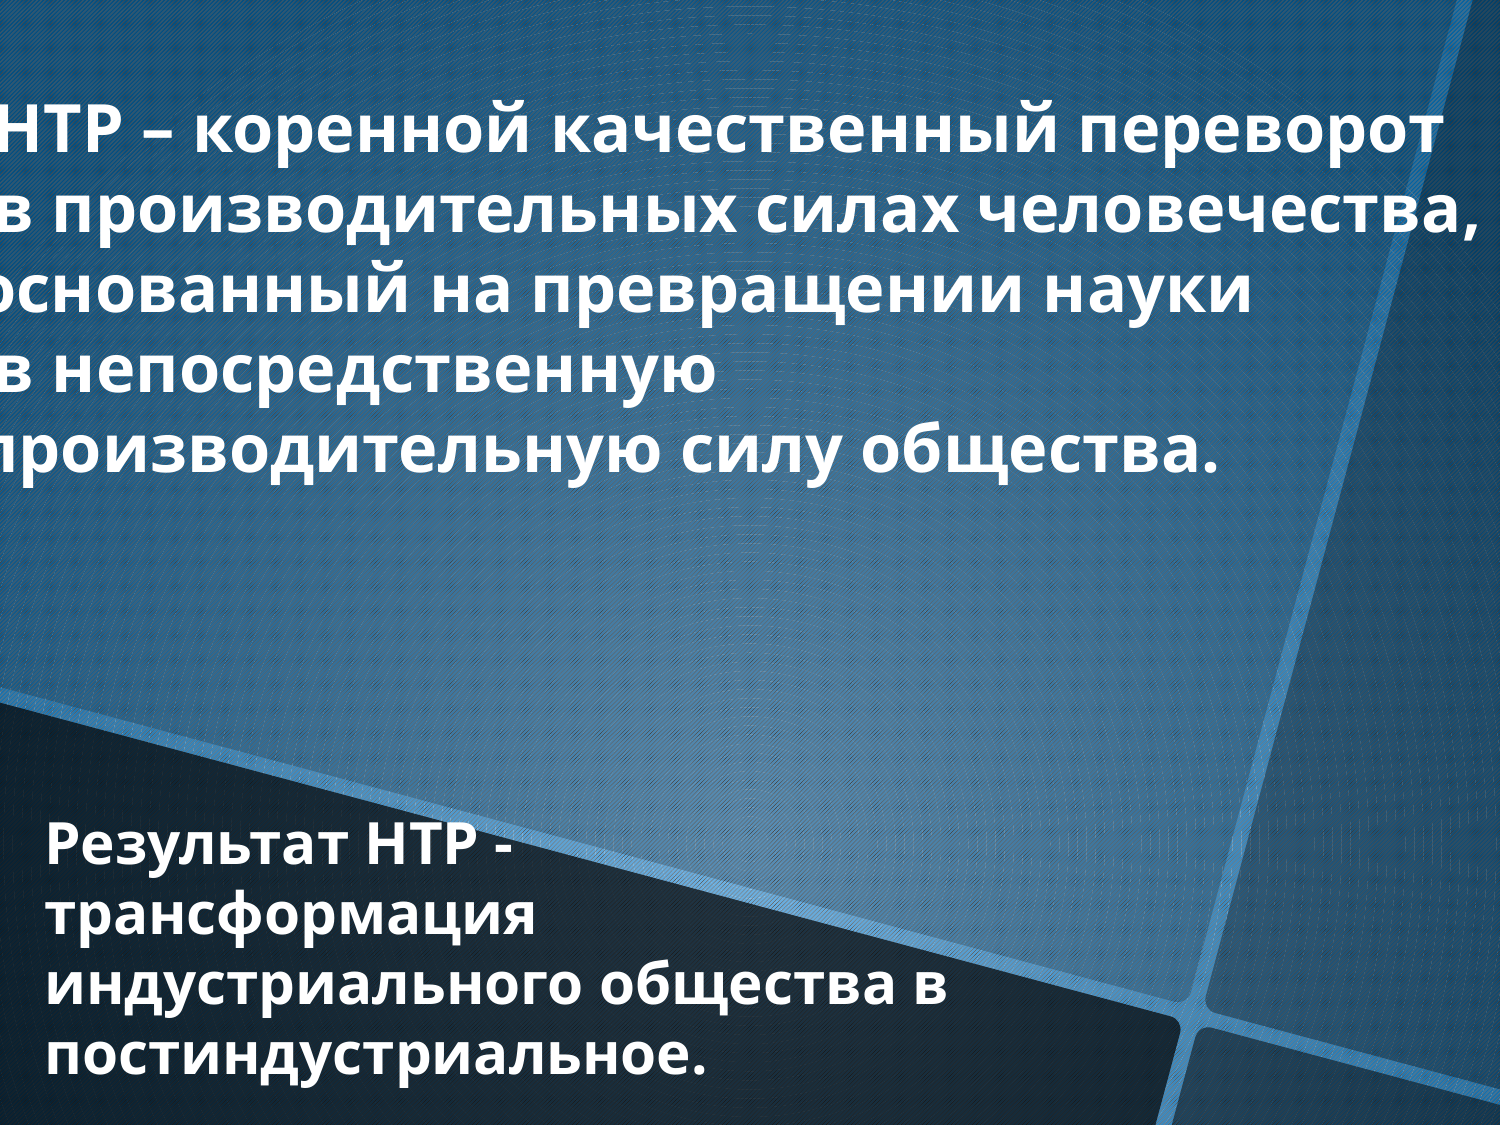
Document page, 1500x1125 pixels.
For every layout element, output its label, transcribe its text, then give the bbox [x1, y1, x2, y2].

text_box НТР – коренной качественный переворот в производительных силах человечества, основанный на превращении науки в непосредственную производительную силу общества. [0, 78, 1500, 493]
text_box Результат НТР - трансформация индустриального общества в постиндустриальное. [29, 798, 987, 1094]
